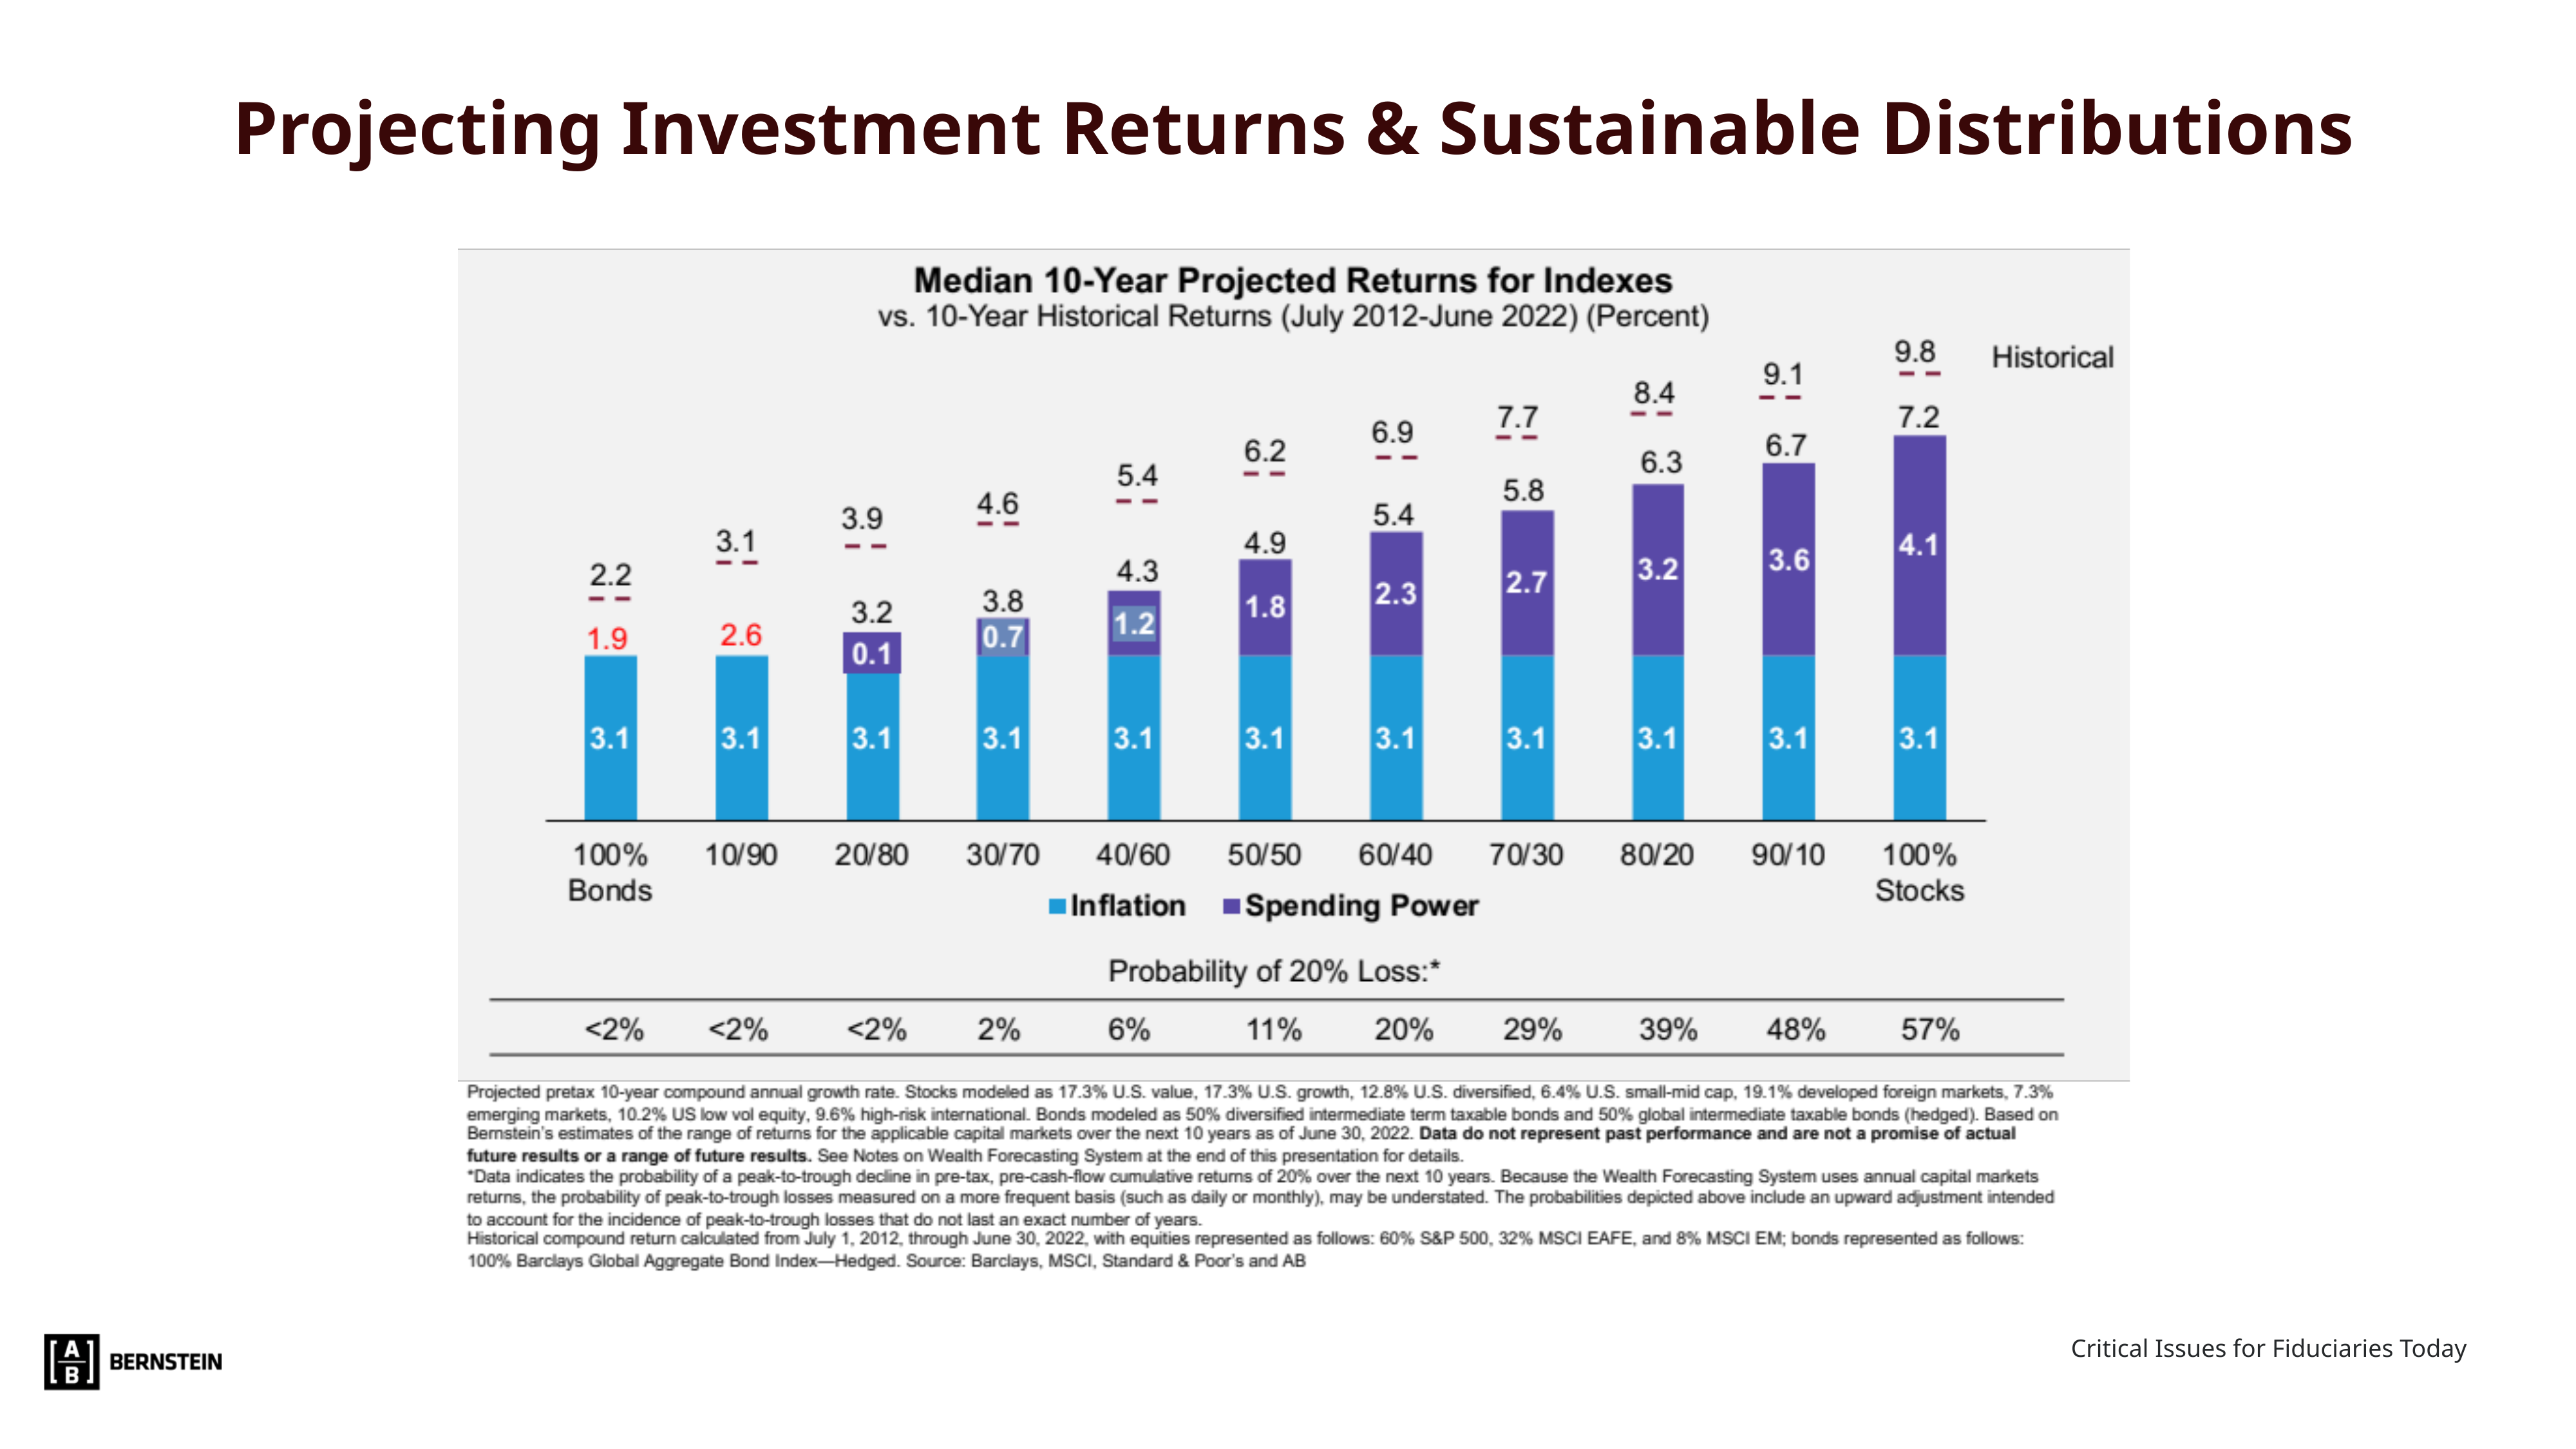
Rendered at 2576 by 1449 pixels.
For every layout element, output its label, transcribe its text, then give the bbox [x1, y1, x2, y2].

picture [458, 246, 2130, 1288]
picture [44, 1334, 222, 1390]
text_box Critical Issues for Fiduciaries Today [1979, 1333, 2468, 1362]
title Projecting Investment Returns & Sustainable Distributions [120, 86, 2468, 152]
